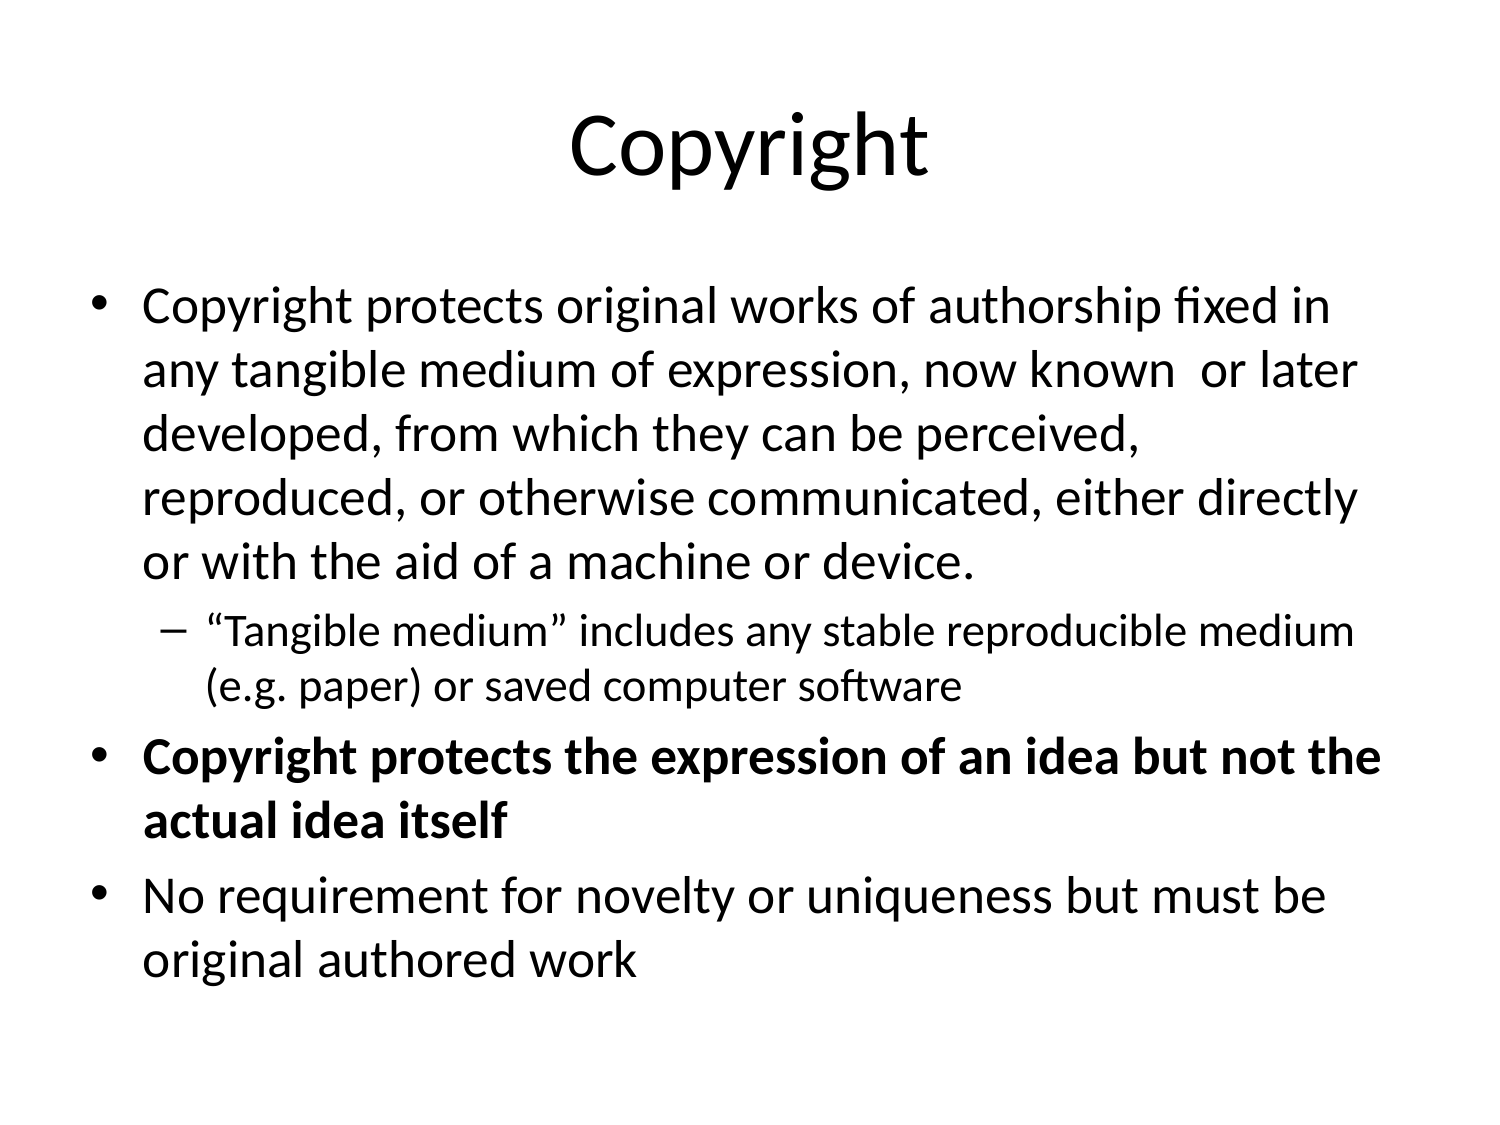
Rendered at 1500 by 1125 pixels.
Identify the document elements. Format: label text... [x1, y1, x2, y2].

list Copyright protects original works of authorship fixed in any tangible medium of expression, now known or later developed, from which they can be perceived, reproduced, or otherwise communicated, either directly or with the aid of a machine or device. “Tangible medium” includes any stable reproducible medium (e.g. paper) or saved computer software Copyright protects the expression of an idea but not the actual idea itself No requirement for novelty or uniqueness but must be original authored work [75, 262, 1425, 1005]
title Copyright [75, 45, 1425, 233]
